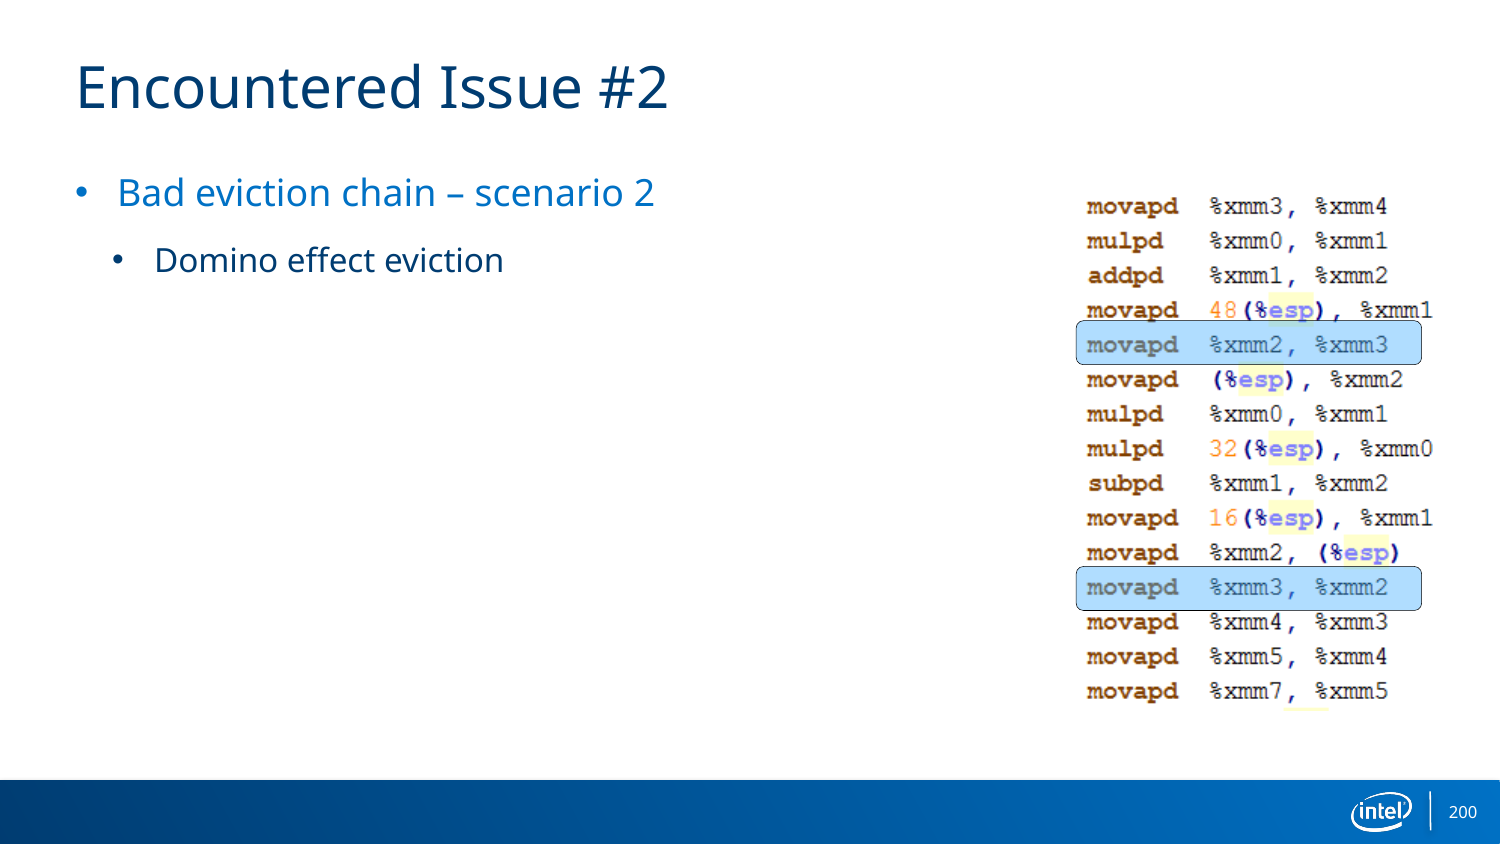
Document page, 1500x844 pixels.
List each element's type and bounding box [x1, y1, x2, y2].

title [75, 50, 1425, 160]
slide_number [1127, 791, 1478, 837]
picture [1075, 190, 1448, 711]
list [75, 168, 1425, 732]
